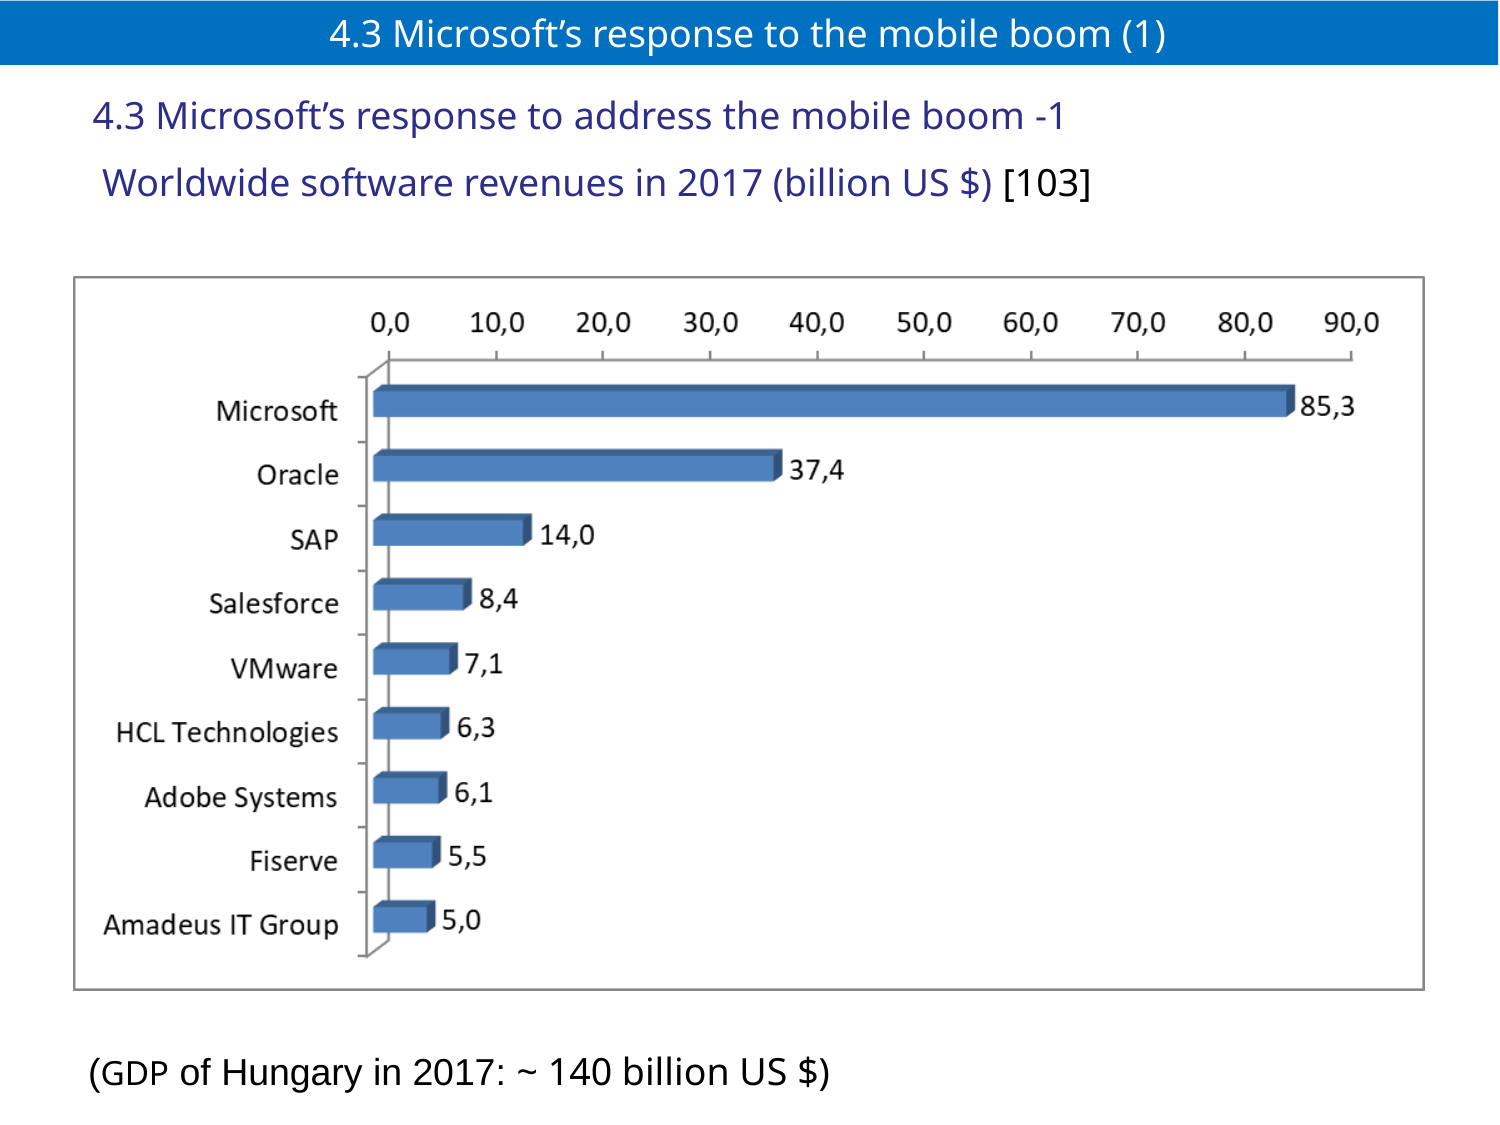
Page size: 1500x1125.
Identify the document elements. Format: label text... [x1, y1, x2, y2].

title 4.3 Microsoft’s response to the mobile boom (1) [0, 0, 1499, 65]
picture [73, 276, 1425, 991]
text_box Worldwide software revenues in 2017 (billion US $) [103] [87, 151, 1107, 212]
text_box (GDP of Hungary in 2017: ~ 140 billion US $) [73, 1040, 920, 1100]
text_box 4.3 Microsoft’s response to address the mobile boom -1 [78, 84, 1084, 145]
